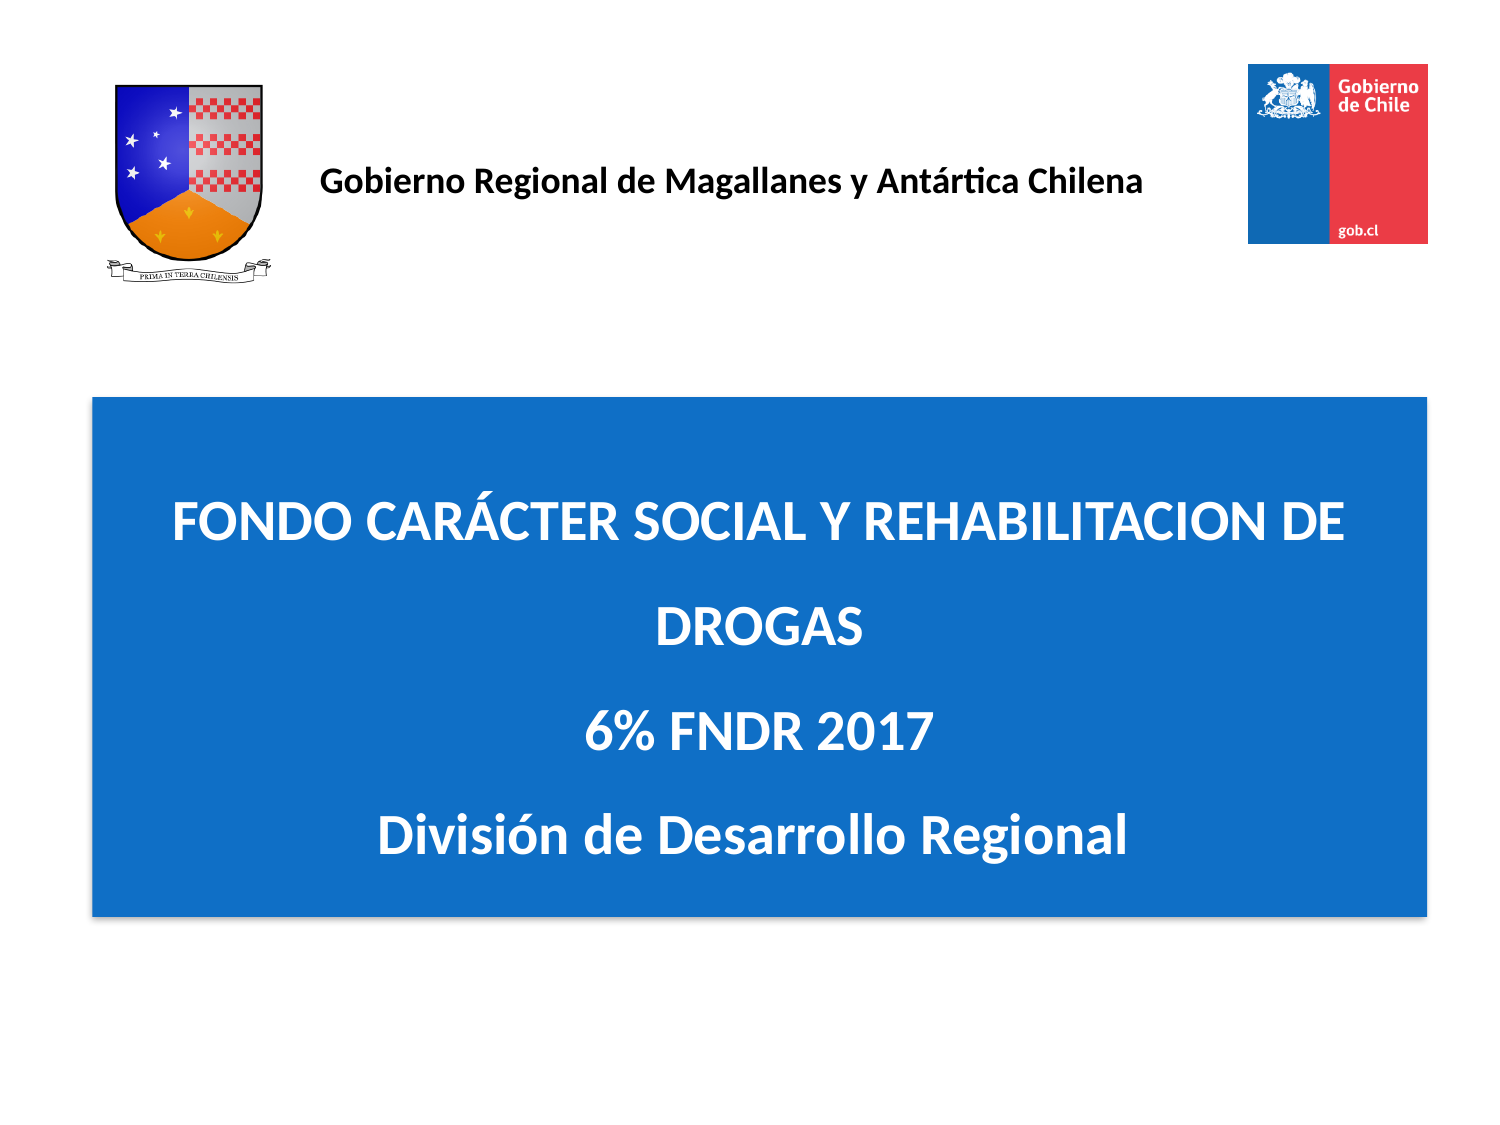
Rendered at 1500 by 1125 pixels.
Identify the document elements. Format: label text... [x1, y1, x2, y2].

picture [1248, 64, 1428, 244]
title FONDO CARÁCTER SOCIAL Y REHABILITACION DE DROGAS 6% FNDR 2017 División de Desarrollo Regional [92, 397, 1428, 917]
picture [100, 79, 277, 291]
text_box Gobierno Regional de Magallanes y Antártica Chilena [277, 112, 1200, 245]
